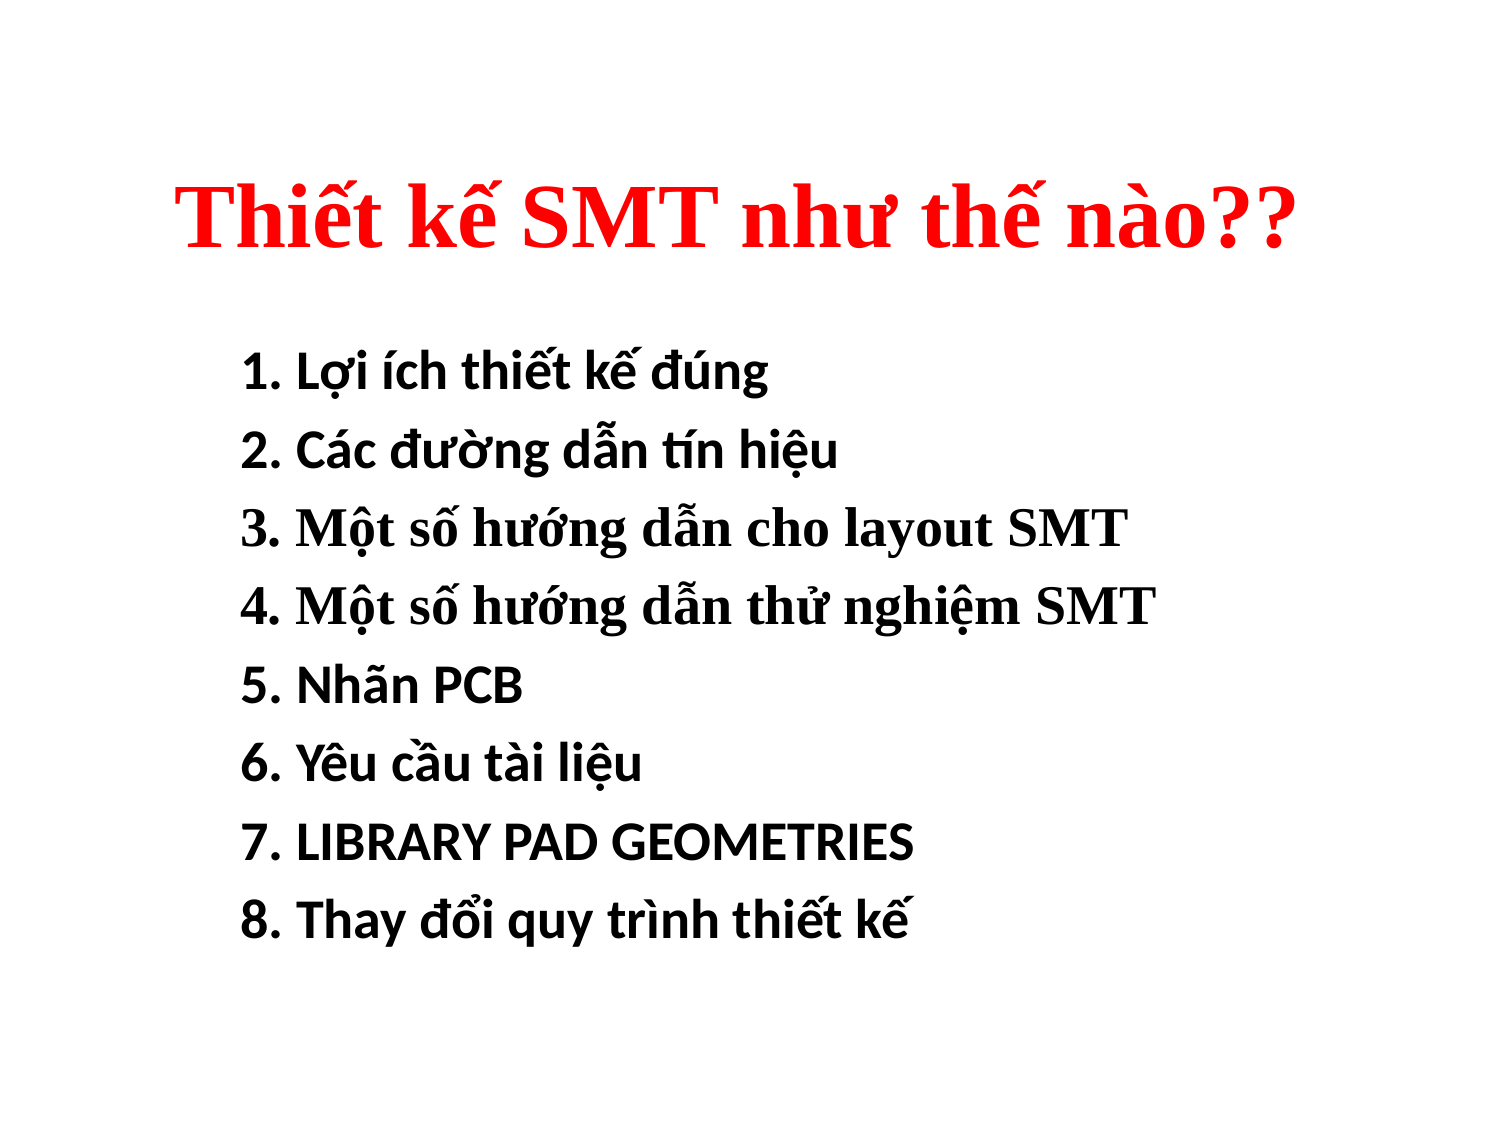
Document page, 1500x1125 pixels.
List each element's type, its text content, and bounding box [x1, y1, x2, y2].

title Thiết kế SMT như thế nào?? [135, 90, 1341, 332]
subtitle 1. Lợi ích thiết kế đúng 2. Các đường dẫn tín hiệu 3. Một số hướng dẫn cho layout SMT 4. Một số hướng dẫn thử nghiệm SMT 5. Nhãn PCB 6. Yêu cầu tài liệu 7. LIBRARY PAD GEOMETRIES 8. Thay đổi quy trình thiết kế [225, 326, 1436, 965]
